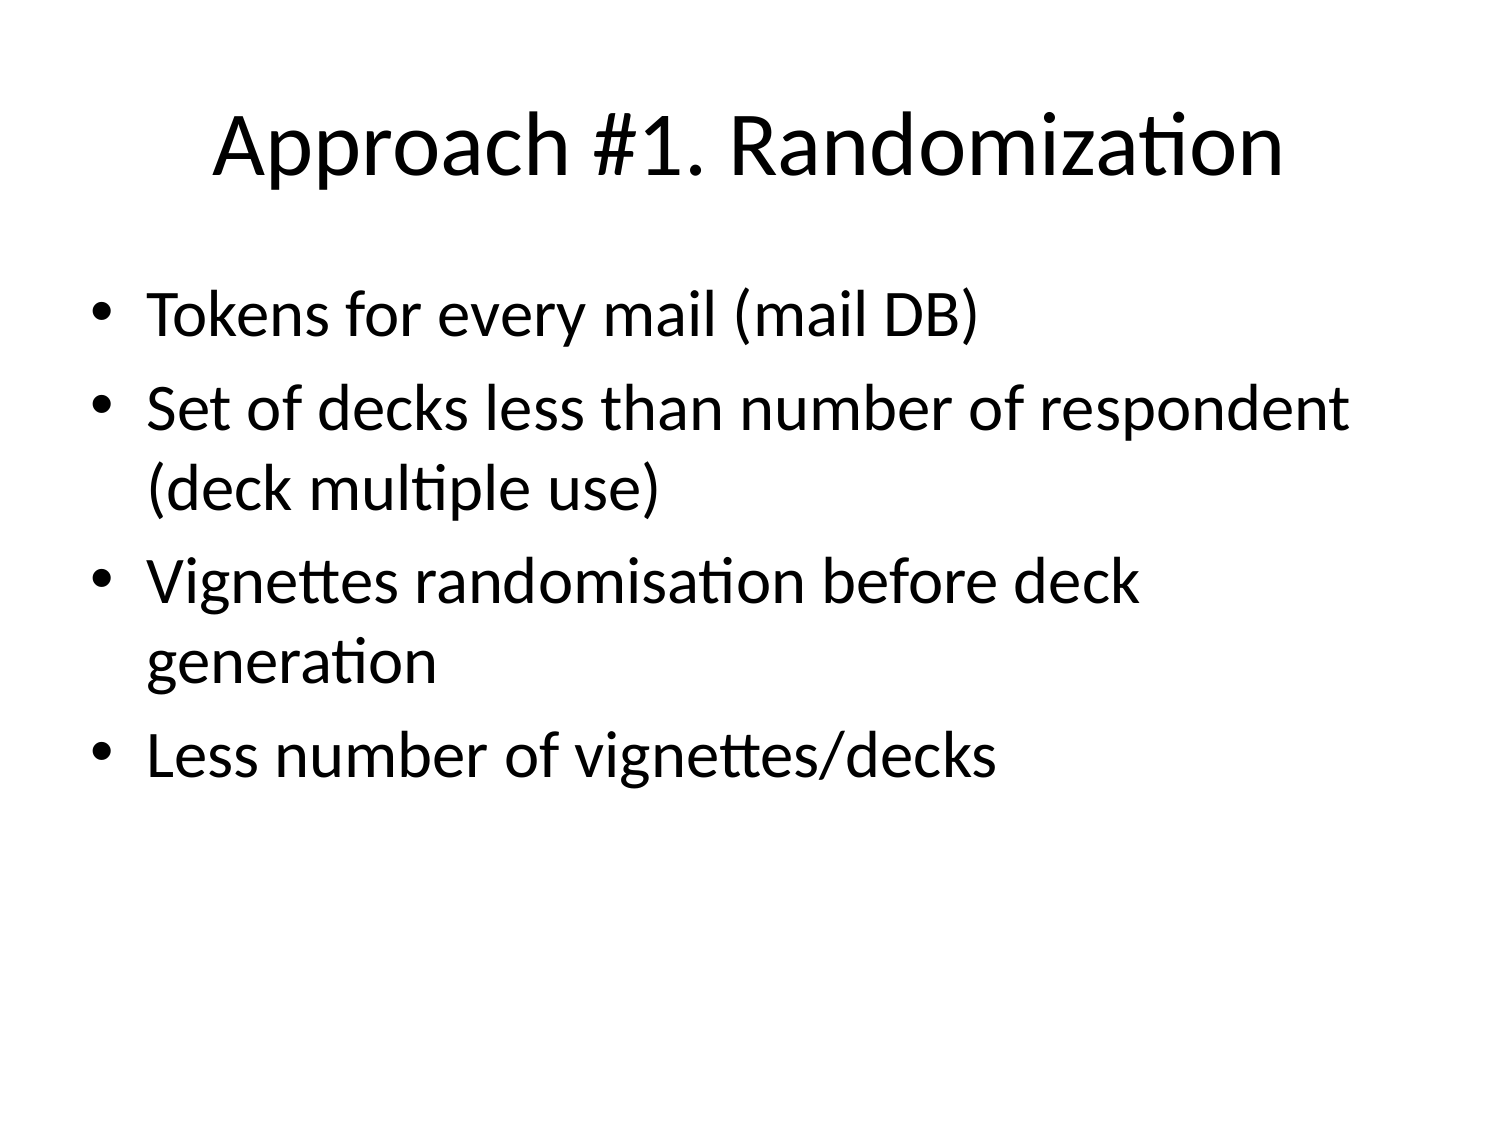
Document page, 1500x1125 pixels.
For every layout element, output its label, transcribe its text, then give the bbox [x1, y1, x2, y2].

title Approach #1. Randomization [75, 45, 1425, 233]
list Tokens for every mail (mail DB) Set of decks less than number of respondent (deck multiple use) Vignettes randomisation before deck generation Less number of vignettes/decks [75, 262, 1425, 1071]
